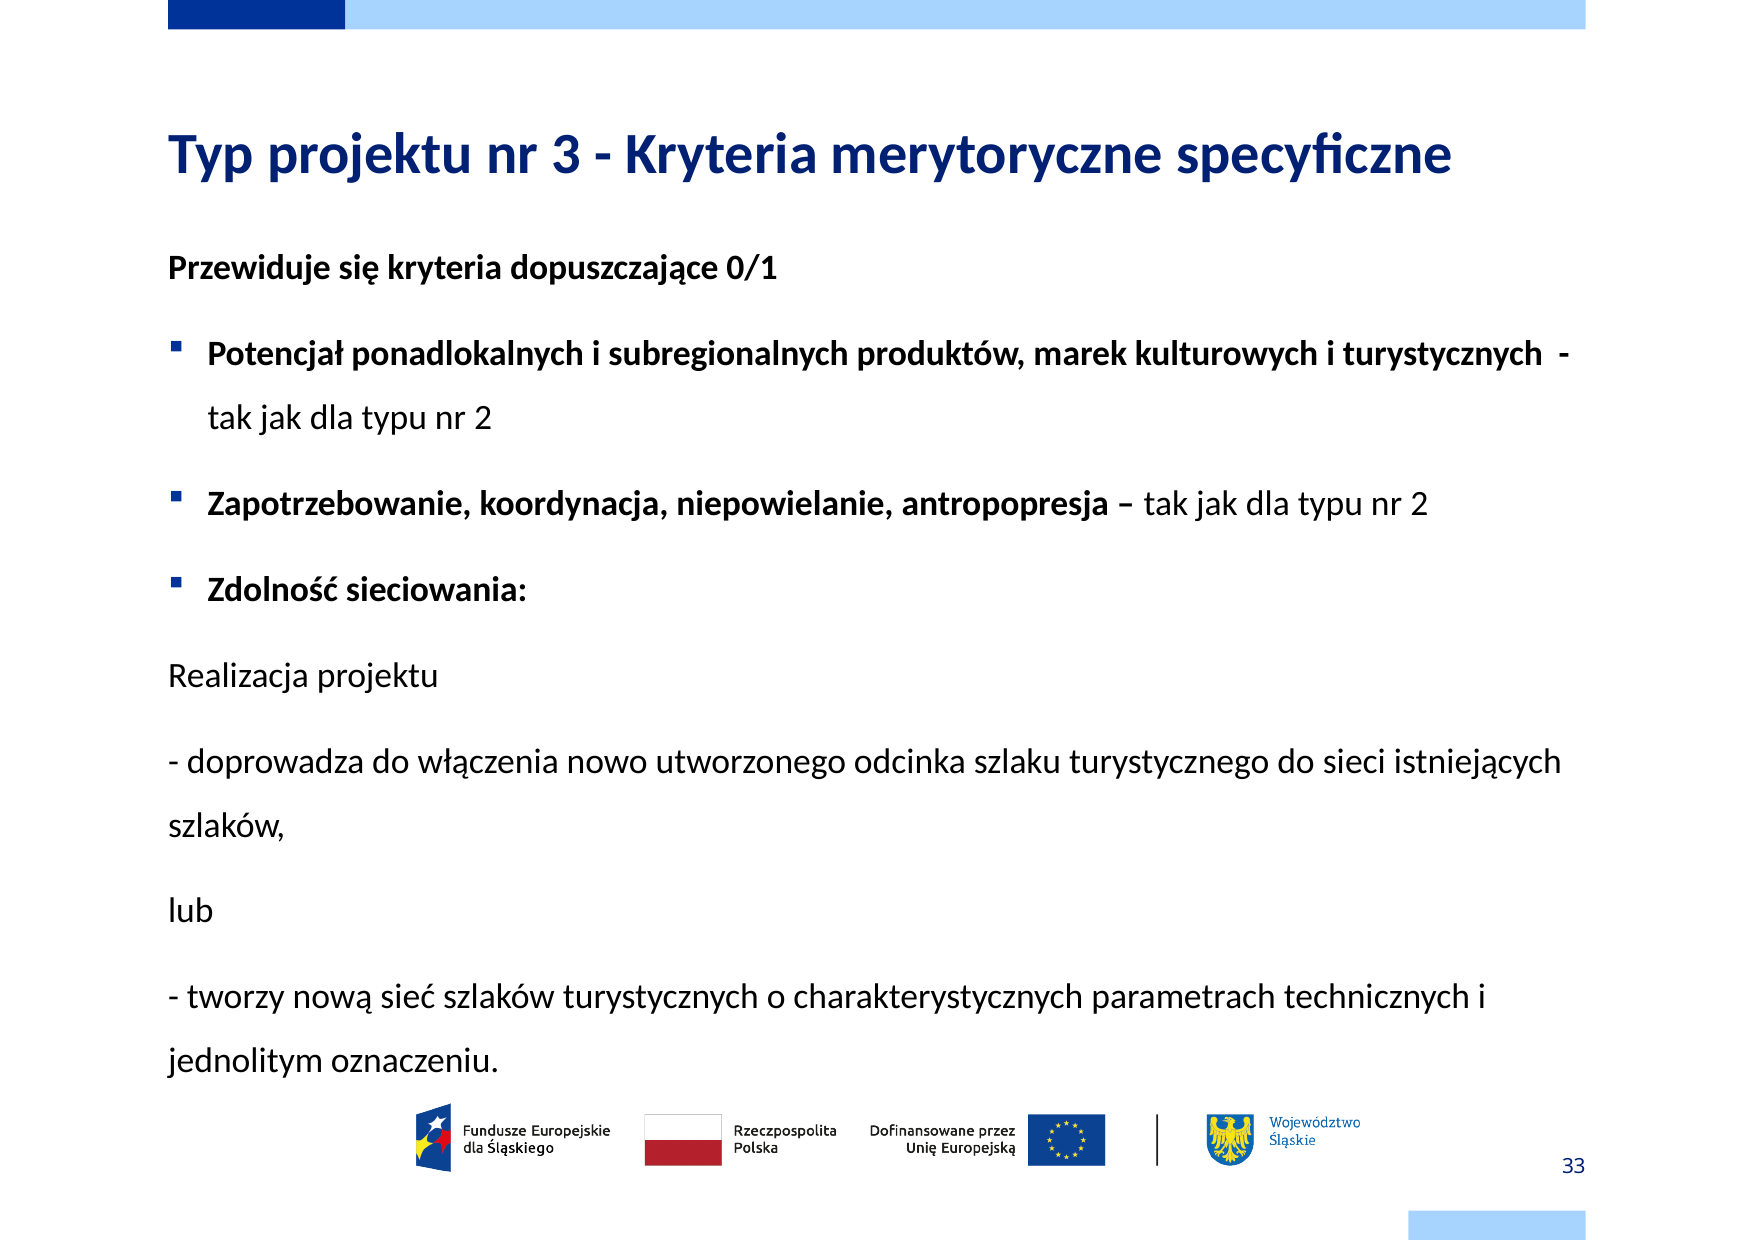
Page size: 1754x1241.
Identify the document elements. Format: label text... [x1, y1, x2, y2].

picture [416, 1103, 1360, 1172]
slide_number 33 [1408, 1151, 1586, 1182]
title Typ projektu nr 3 - Kryteria merytoryczne specyficzne [168, 109, 1586, 193]
list Przewiduje się kryteria dopuszczające 0/1 Potencjał ponadlokalnych i subregionalnych produktów, marek kulturowych i turystycznych - tak jak dla typu nr 2 Zapotrzebowanie, koordynacja, niepowielanie, antropopresja – tak jak dla typu nr 2 Zdolność sieciowania: Realizacja projektu - doprowadza do włączenia nowo utworzonego odcinka szlaku turystycznego do sieci istniejących szlaków, lub - tworzy nową sieć szlaków turystycznych o charakterystycznych parametrach technicznych i jednolitym oznaczeniu. [168, 223, 1586, 1086]
